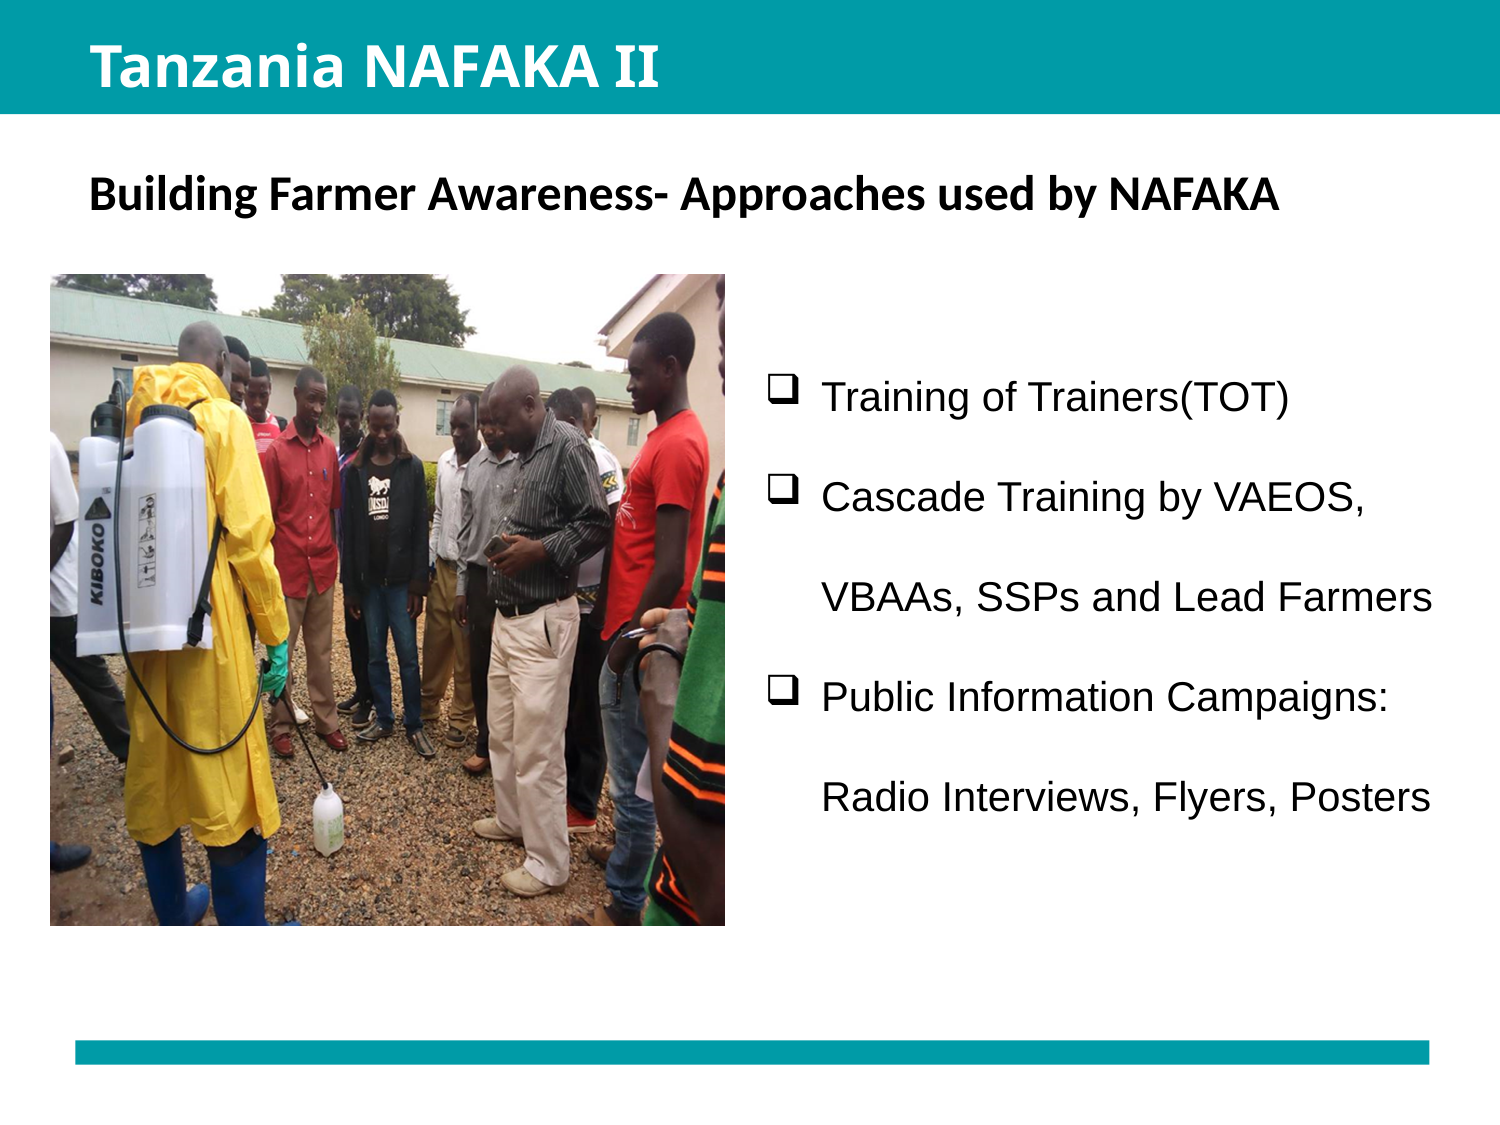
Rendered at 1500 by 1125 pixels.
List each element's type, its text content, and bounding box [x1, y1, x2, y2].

picture [49, 274, 725, 926]
text_box Building Farmer Awareness- Approaches used by NAFAKA [74, 160, 1462, 236]
text_box Training of Trainers(TOT) Cascade Training by VAEOS, VBAAs, SSPs and Lead Farmers Public Information Campaigns: Radio Interviews, Flyers, Posters [750, 312, 1475, 878]
text_box Tanzania NAFAKA II [74, 3, 1320, 135]
